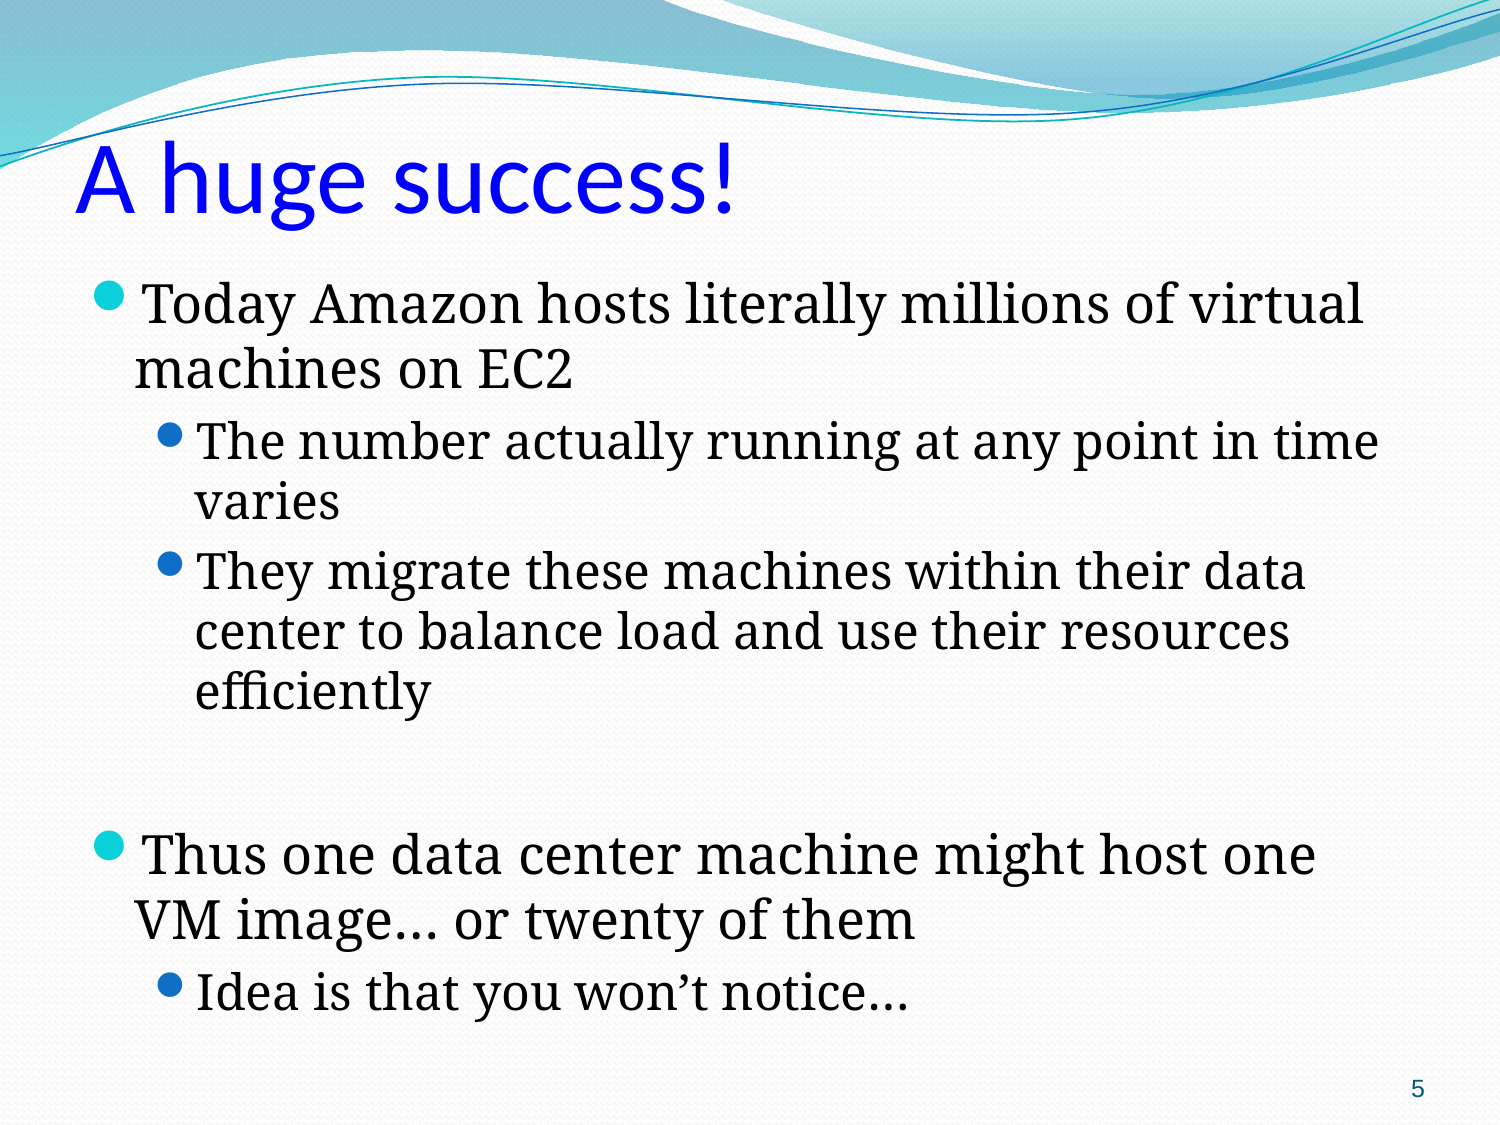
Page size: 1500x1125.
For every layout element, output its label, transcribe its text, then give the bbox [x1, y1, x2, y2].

list Today Amazon hosts literally millions of virtual machines on EC2 The number actually running at any point in time varies They migrate these machines within their data center to balance load and use their resources efficiently Thus one data center machine might host one VM image… or twenty of them Idea is that you won’t notice… [75, 262, 1425, 1038]
slide_number 5 [1299, 1042, 1425, 1103]
title A huge success! [75, 99, 1425, 235]
